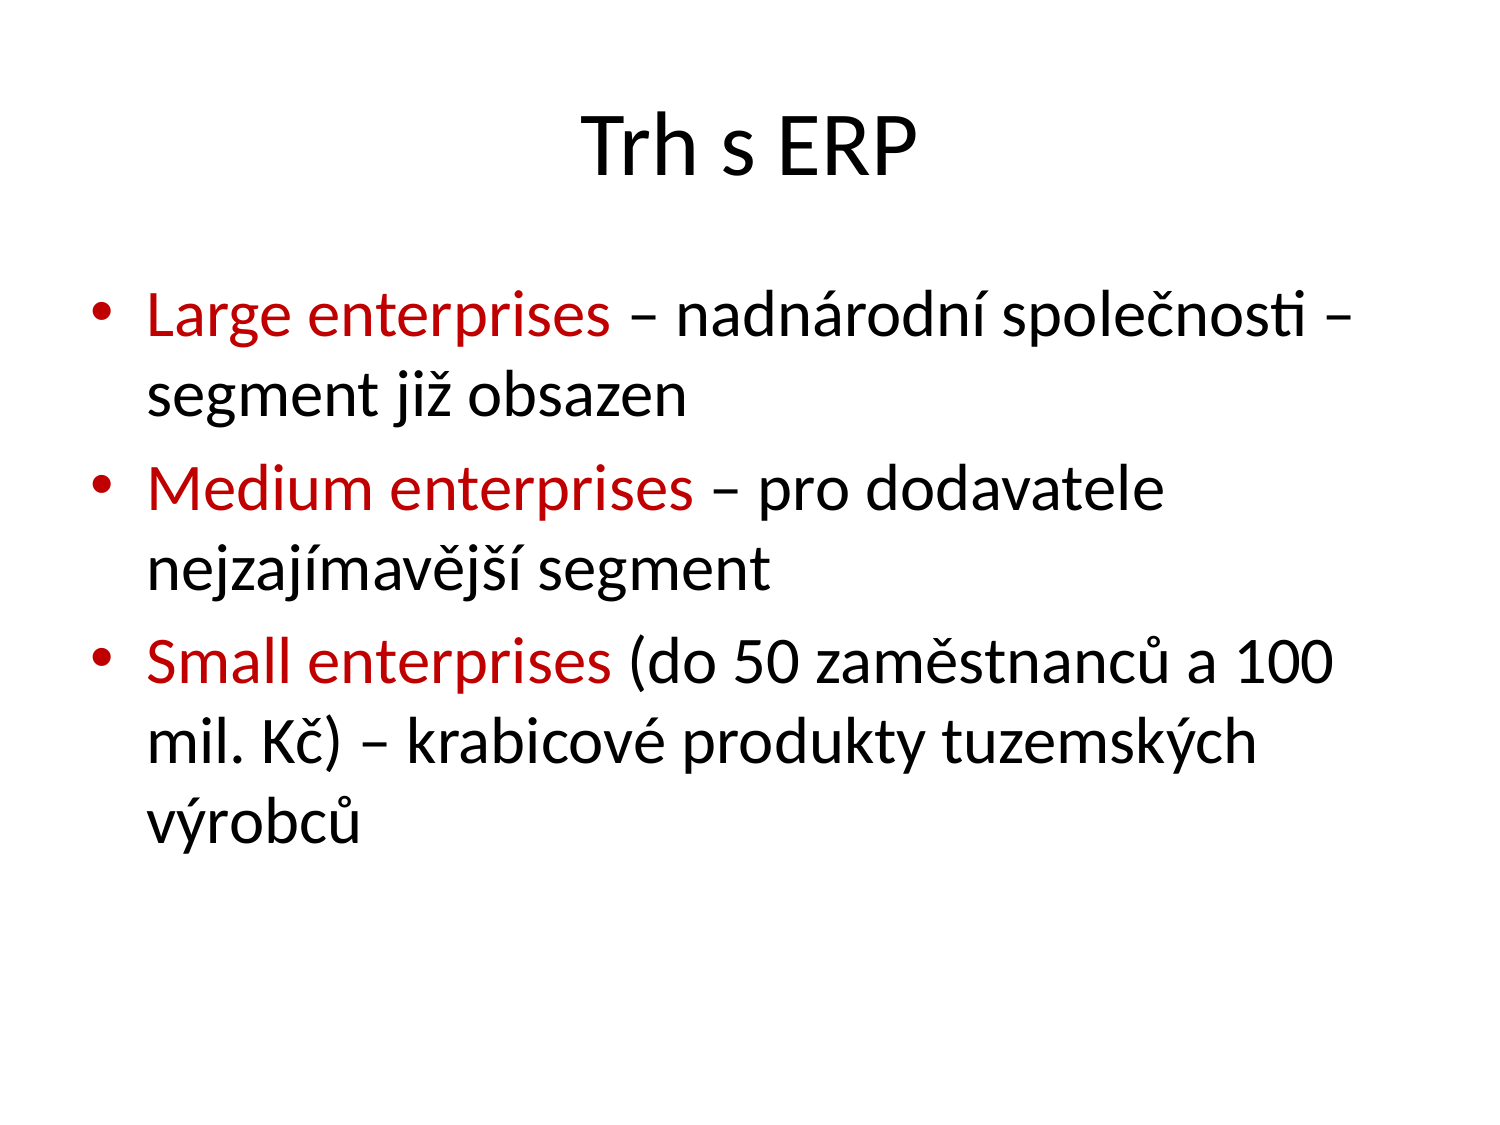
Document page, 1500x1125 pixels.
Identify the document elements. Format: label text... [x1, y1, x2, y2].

title Trh s ERP [75, 45, 1425, 233]
list Large enterprises – nadnárodní společnosti – segment již obsazen Medium enterprises – pro dodavatele nejzajímavější segment Small enterprises (do 50 zaměstnanců a 100 mil. Kč) – krabicové produkty tuzemských výrobců [75, 262, 1425, 1005]
